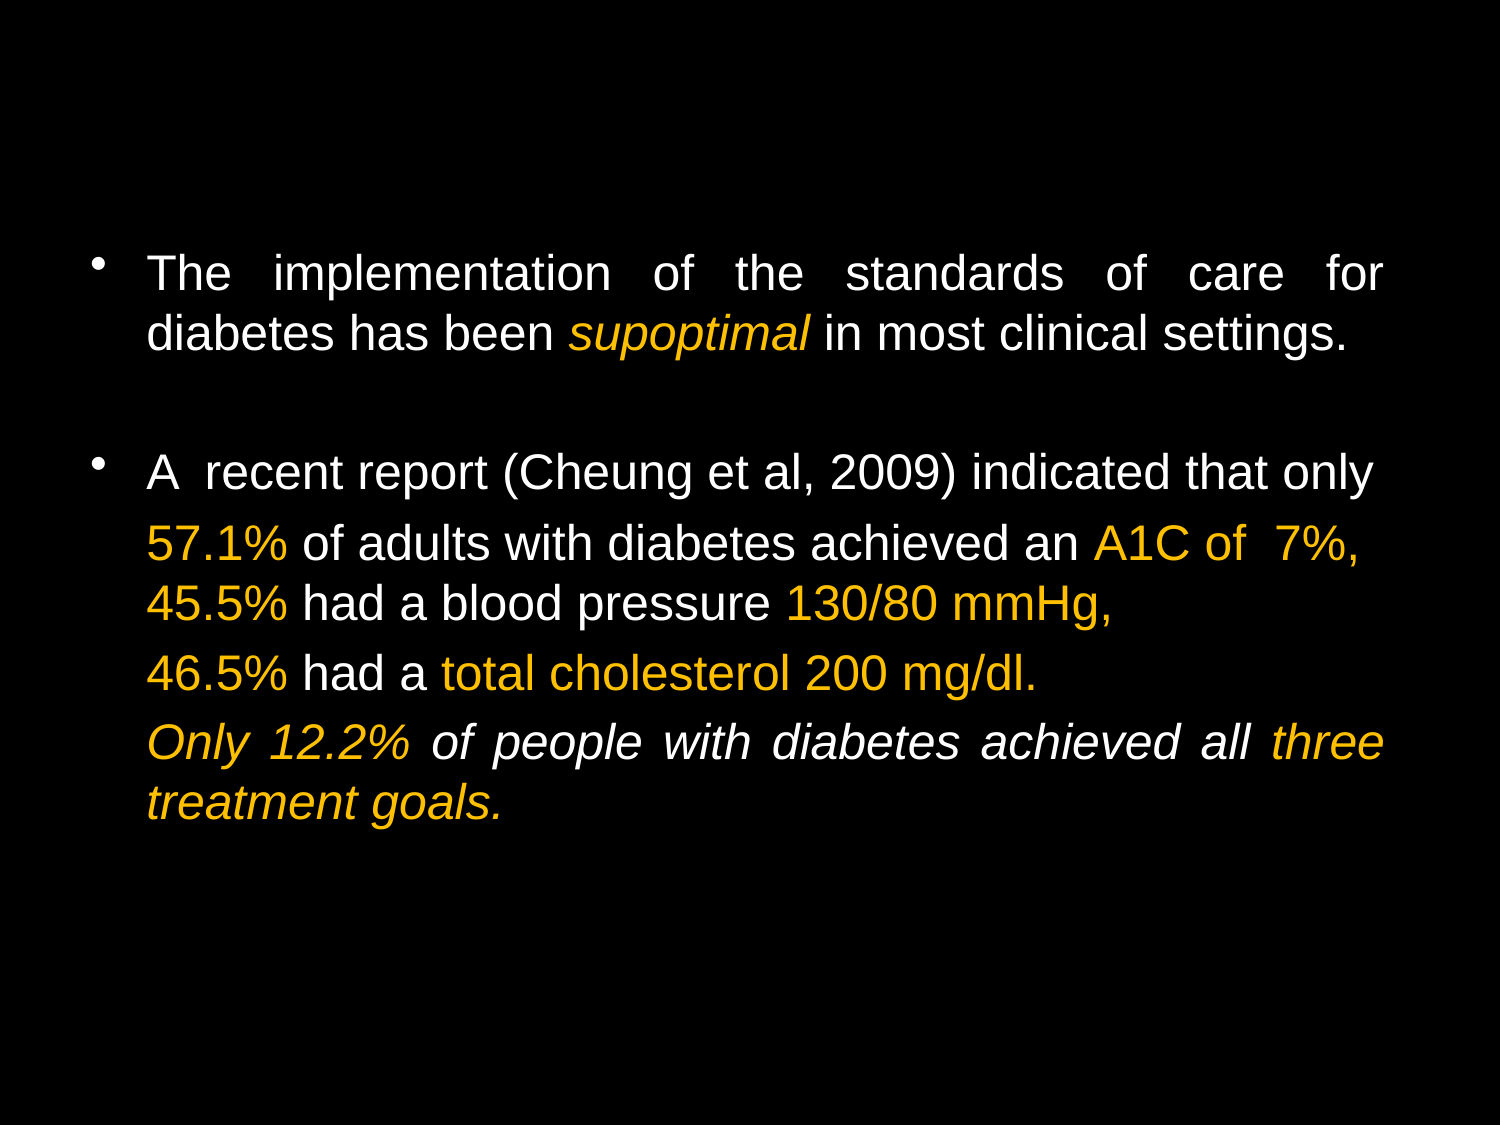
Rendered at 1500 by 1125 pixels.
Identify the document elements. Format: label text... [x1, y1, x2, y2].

list The implementation of the standards of care for diabetes has been supoptimal in most clinical settings. A recent report (Cheung et al, 2009) indicated that only 57.1% of adults with diabetes achieved an A1C of 7%, 45.5% had a blood pressure 130/80 mmHg, 46.5% had a total cholesterol 200 mg/dl. Only 12.2% of people with diabetes achieved all three treatment goals. [75, 232, 1400, 1088]
